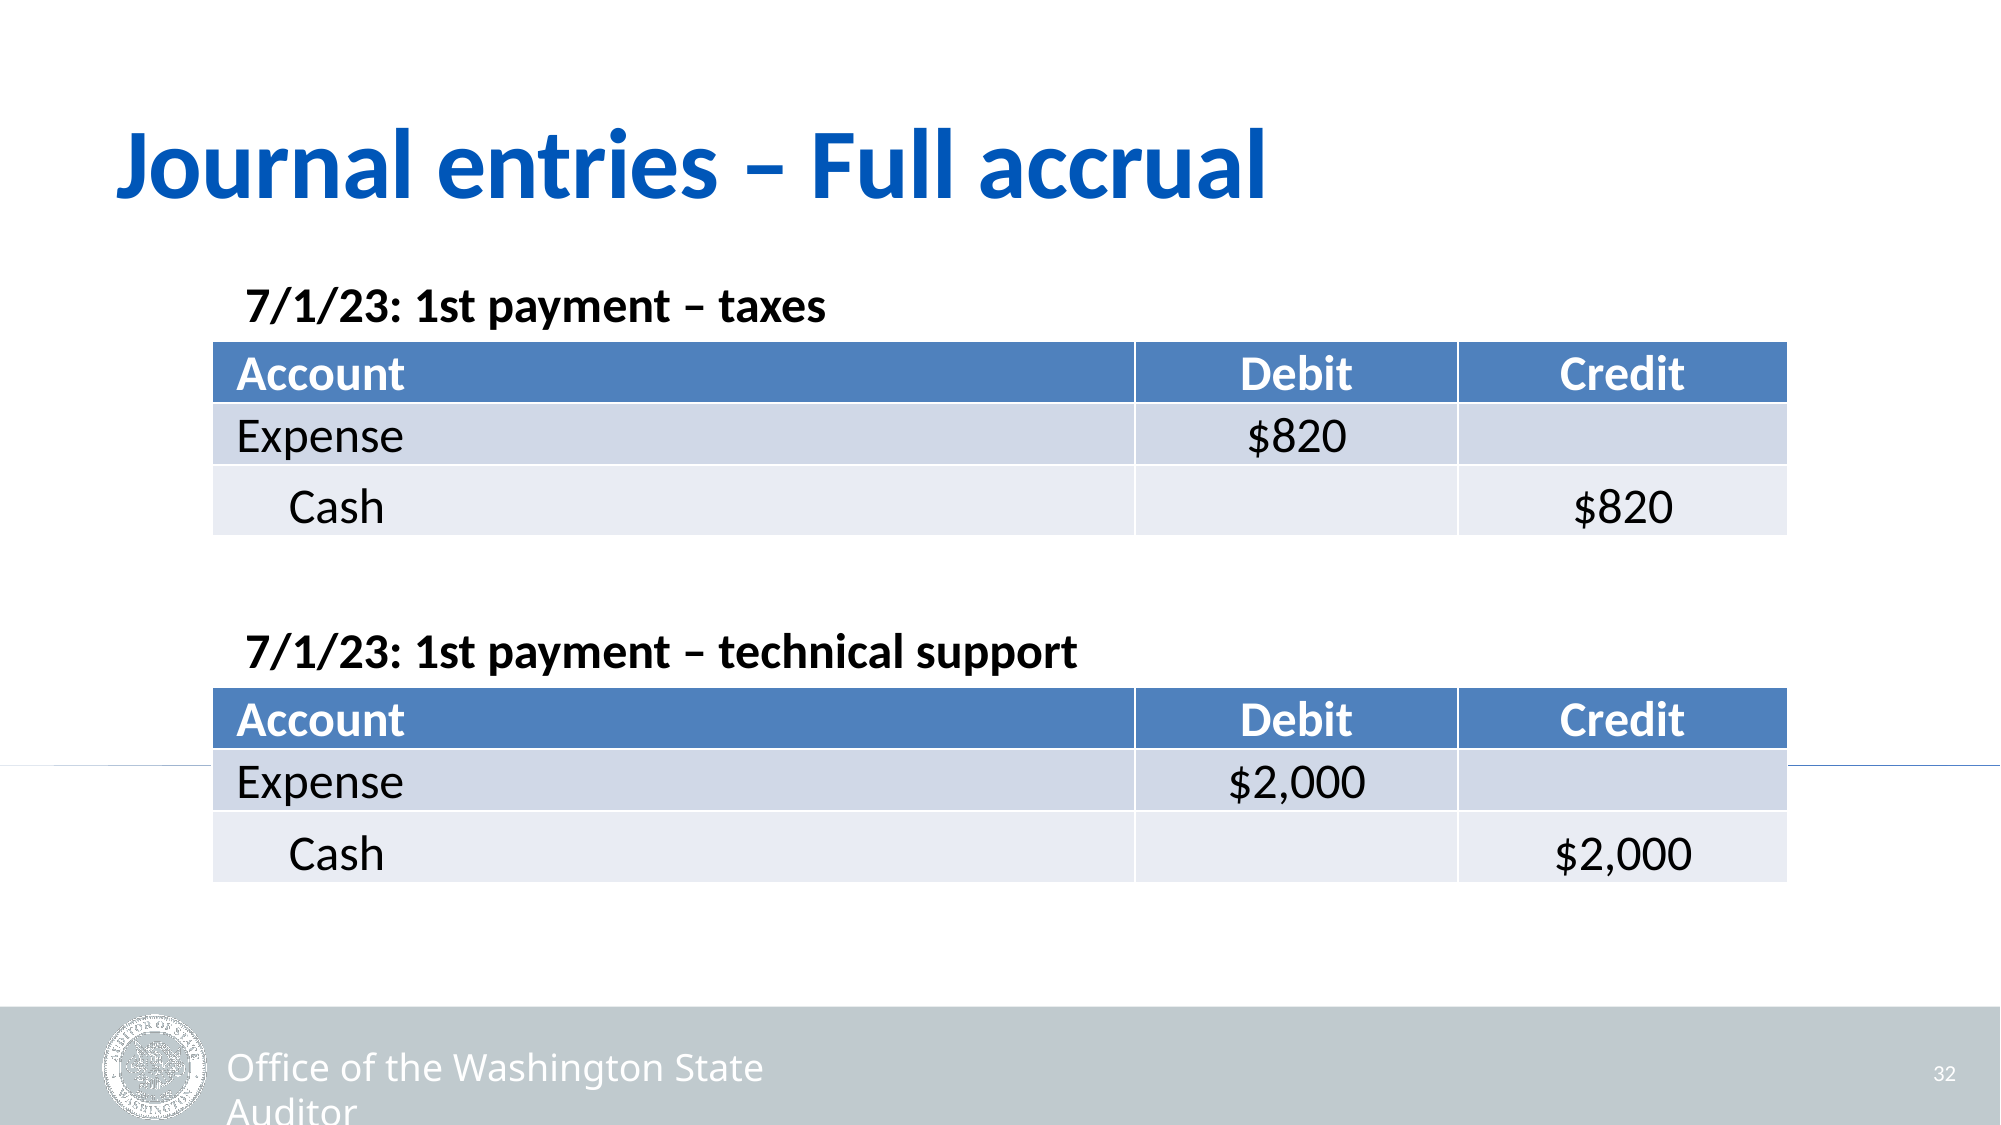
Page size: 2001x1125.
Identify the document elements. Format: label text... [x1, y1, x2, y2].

text_box 7/1/23: 1st payment – taxes [212, 265, 978, 340]
picture [102, 1014, 207, 1120]
table_cell Expense [213, 750, 1134, 810]
table_header Account [213, 688, 1134, 748]
table_cell $2,000 [1136, 750, 1457, 810]
table_header Credit [1459, 688, 1787, 748]
table_cell Expense [213, 404, 1134, 464]
table_cell [1136, 812, 1457, 882]
table_header Debit [1136, 688, 1457, 748]
table_cell [1459, 404, 1787, 464]
title Journal entries – Full accrual [102, 91, 1843, 244]
table_cell $820 [1459, 466, 1787, 535]
slide_number 32 [1891, 1051, 1972, 1112]
table_cell $2,000 [1459, 812, 1787, 882]
table_header Credit [1459, 342, 1787, 402]
table_cell $820 [1136, 404, 1457, 464]
table_cell Cash [213, 812, 1134, 882]
table_header Debit [1136, 342, 1457, 402]
text_box 7/1/23: 1st payment – technical support [212, 611, 1145, 686]
table_cell [1136, 466, 1457, 535]
table_header Account [213, 342, 1134, 402]
table_cell [1459, 750, 1787, 810]
table_cell Cash [213, 466, 1134, 535]
